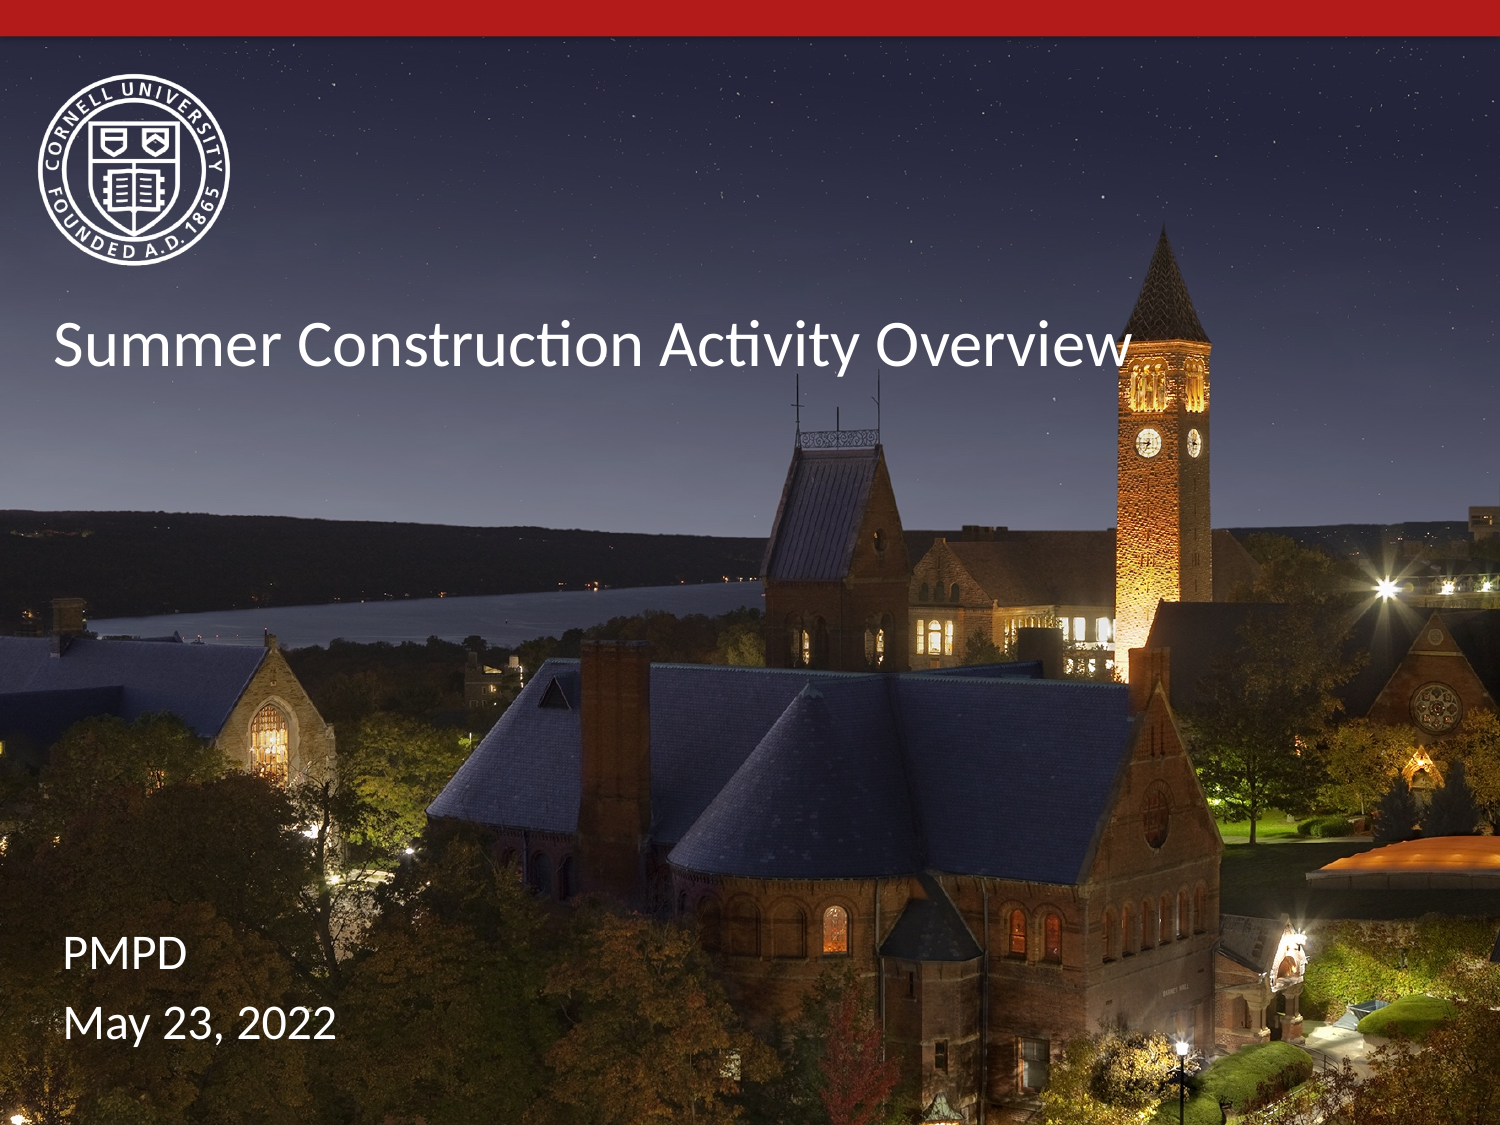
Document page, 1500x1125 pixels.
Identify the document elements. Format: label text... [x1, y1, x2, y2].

picture [0, 37, 1500, 1125]
title Summer Construction Activity Overview [53, 299, 1438, 488]
list PMPD May 23, 2022 [62, 687, 1122, 1125]
